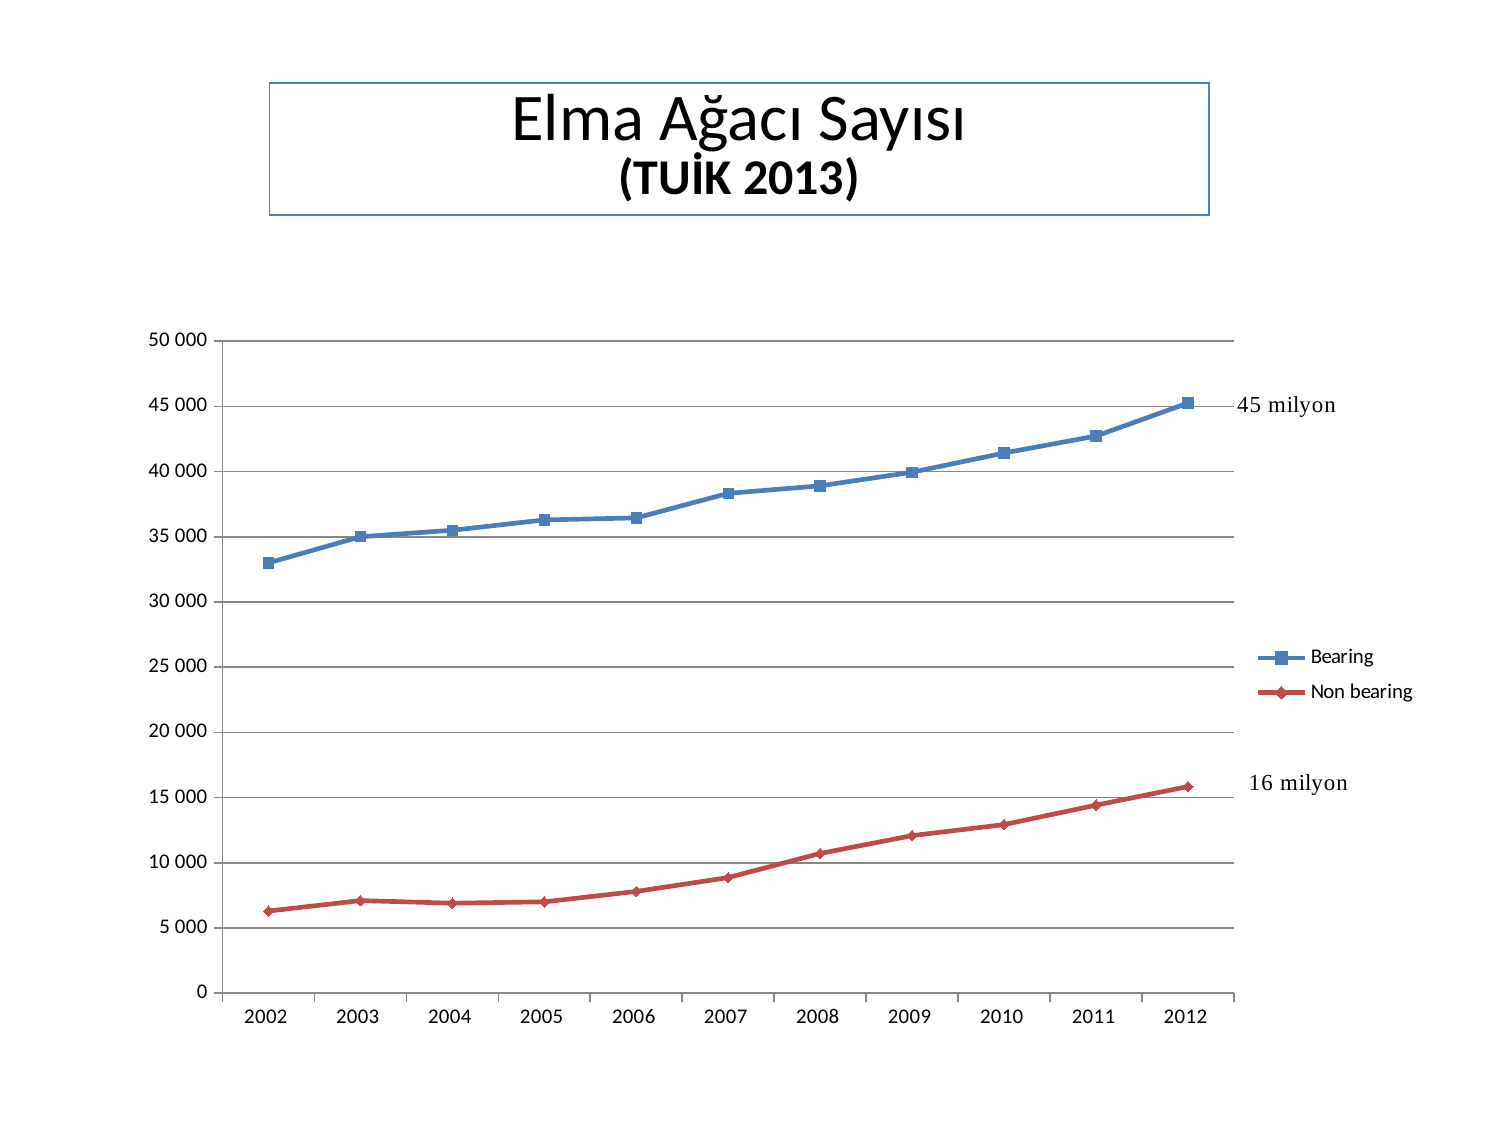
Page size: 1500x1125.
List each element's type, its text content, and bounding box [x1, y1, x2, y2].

chart [116, 316, 1442, 1044]
table_header Elma Ağacı Sayısı (TUİK 2013) [270, 84, 1208, 214]
